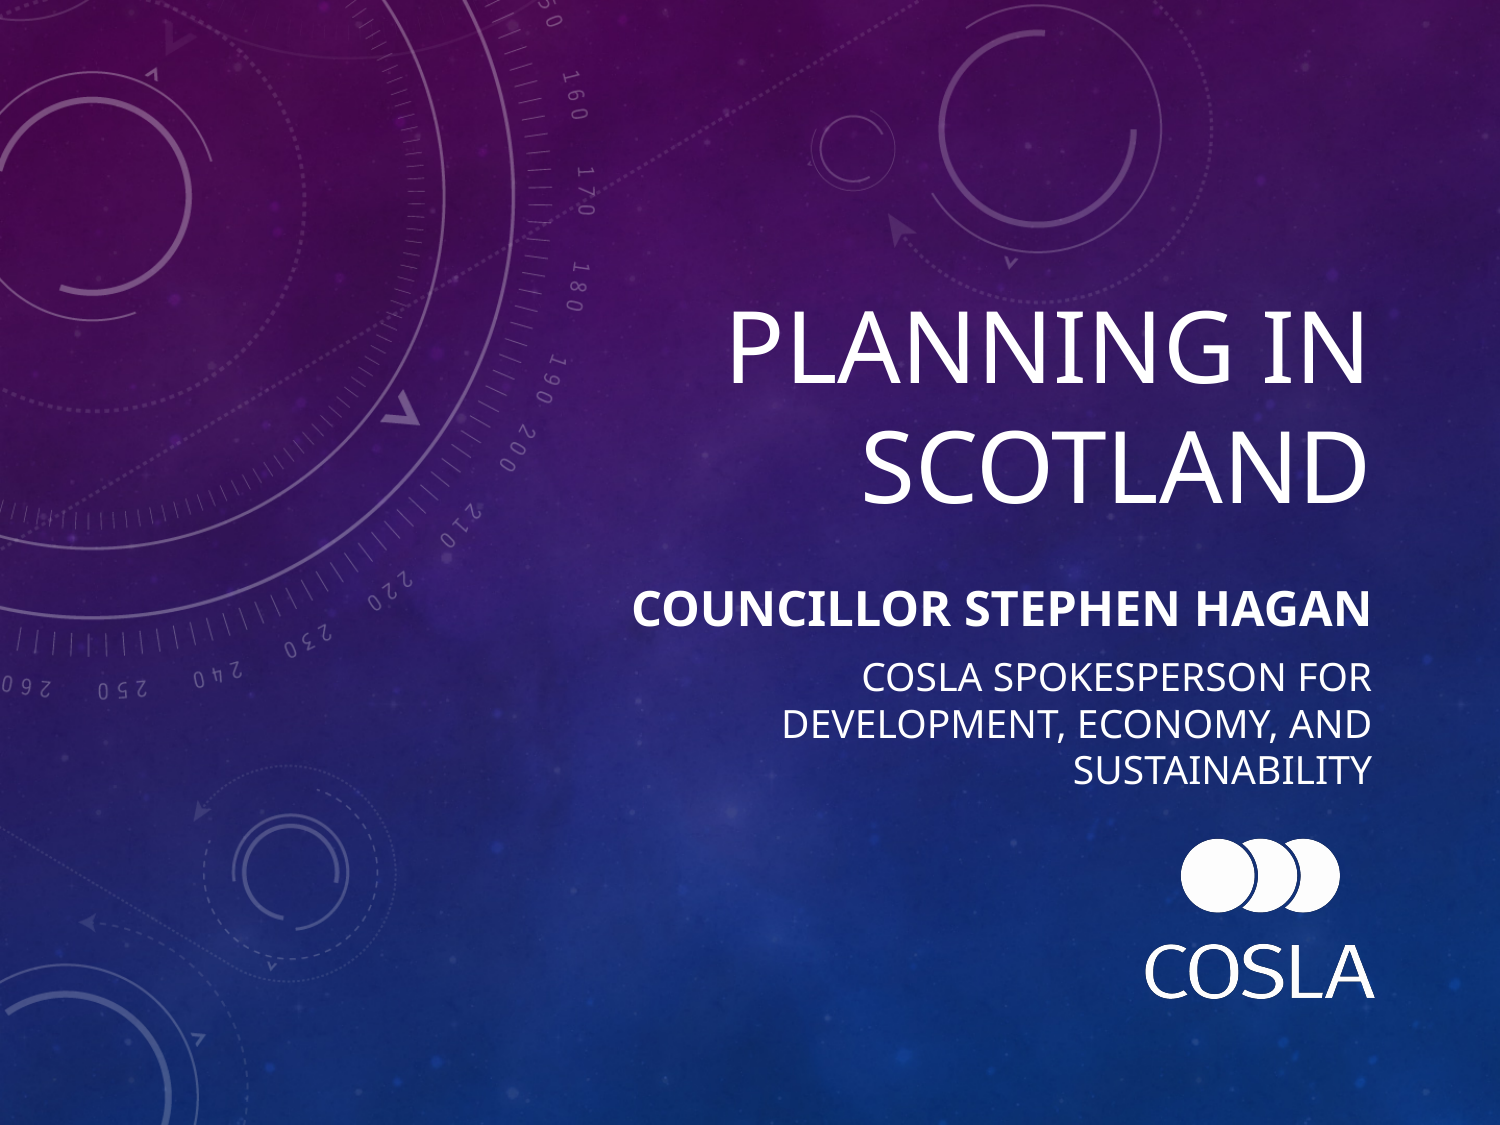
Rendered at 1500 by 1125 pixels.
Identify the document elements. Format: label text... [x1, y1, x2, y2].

picture [0, 0, 1500, 1125]
title PLANNING IN SCOTLAND [235, 88, 1388, 531]
subtitle Councillor Stephen Hagan Cosla spokesperson for development, economy, and sustainability [575, 570, 1388, 801]
